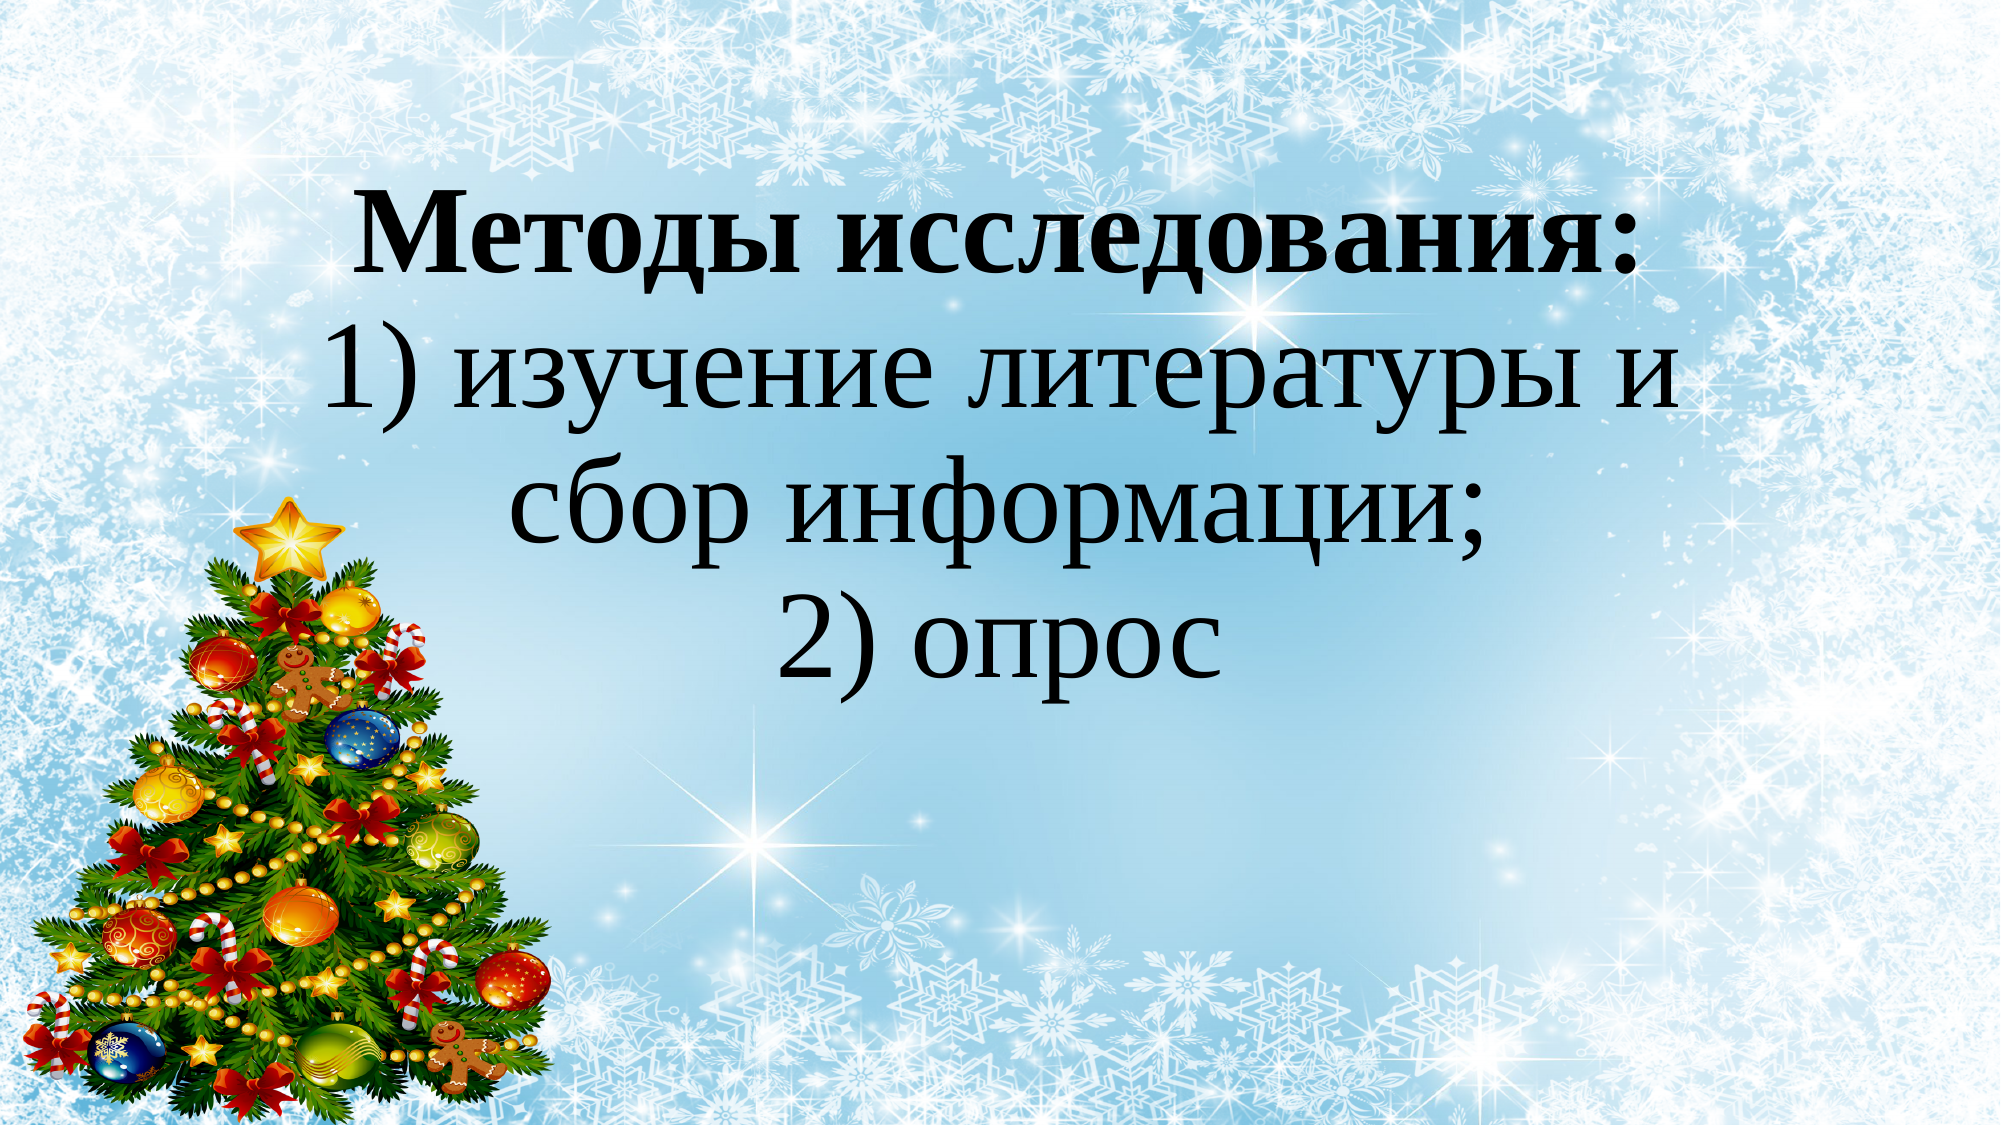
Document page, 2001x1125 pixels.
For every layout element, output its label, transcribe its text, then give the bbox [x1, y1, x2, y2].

title Методы исследования: 1) изучение литературы и сбор информации; 2) опрос [249, 45, 1750, 863]
picture [0, 0, 2001, 1125]
